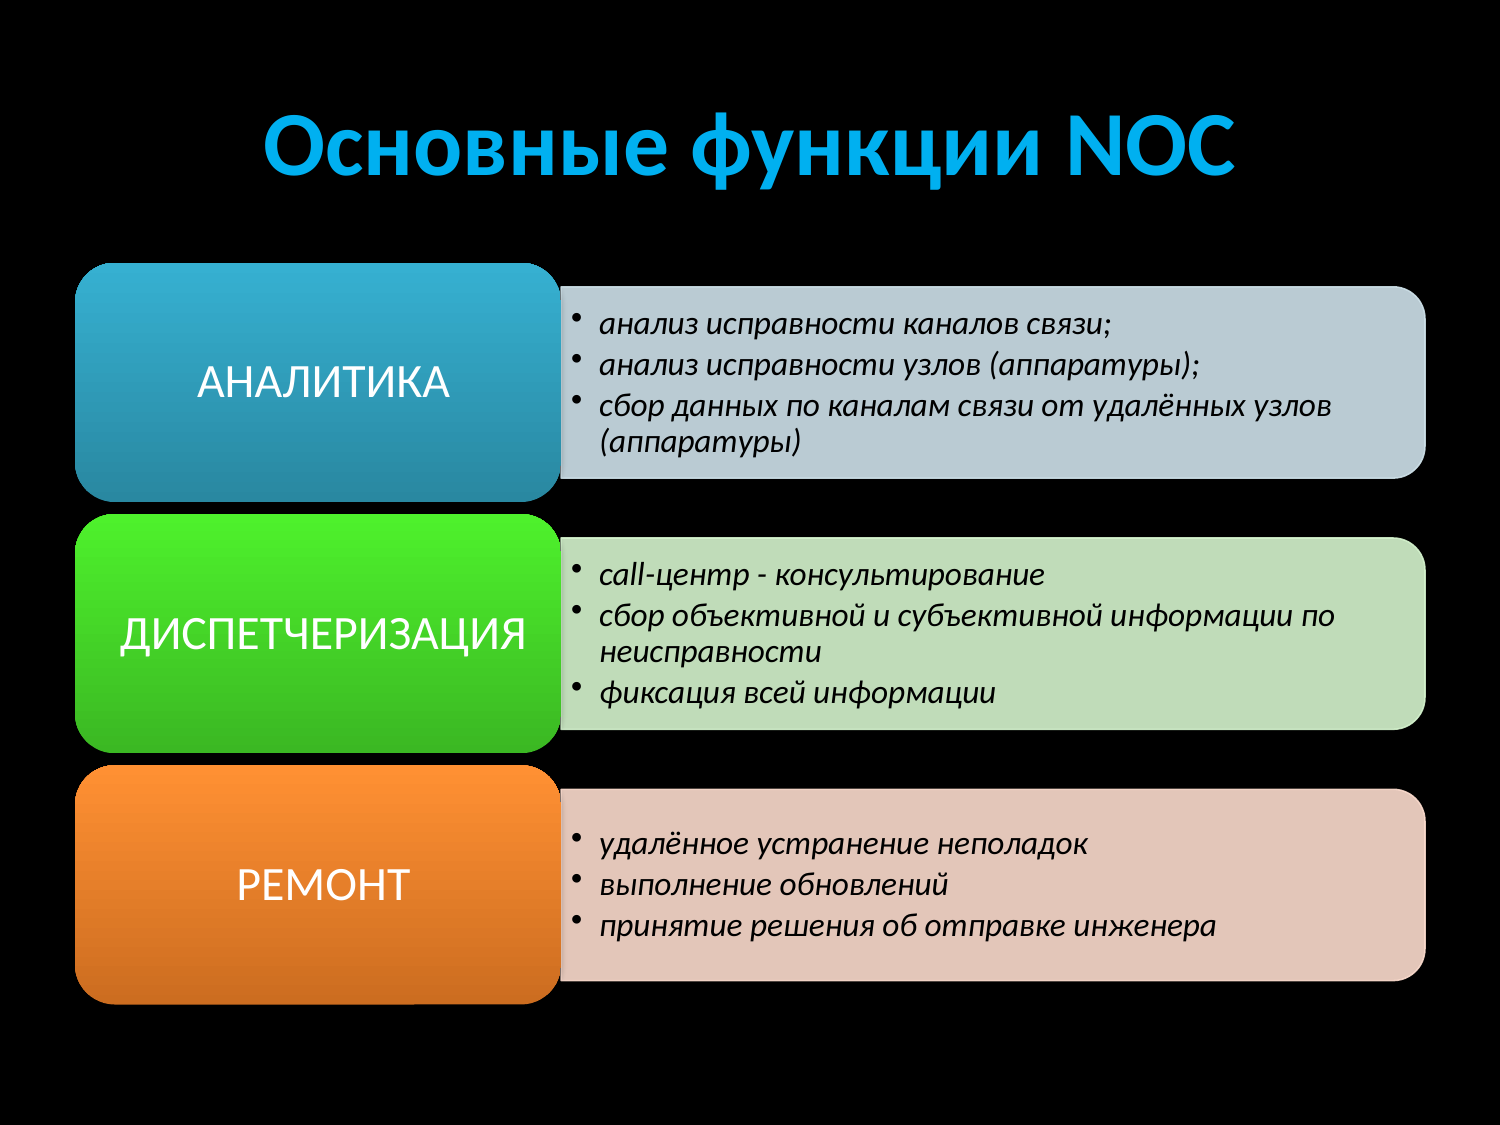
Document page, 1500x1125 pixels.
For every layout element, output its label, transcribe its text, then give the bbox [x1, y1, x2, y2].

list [74, 262, 1426, 1006]
title Основные функции NOC [75, 45, 1425, 233]
